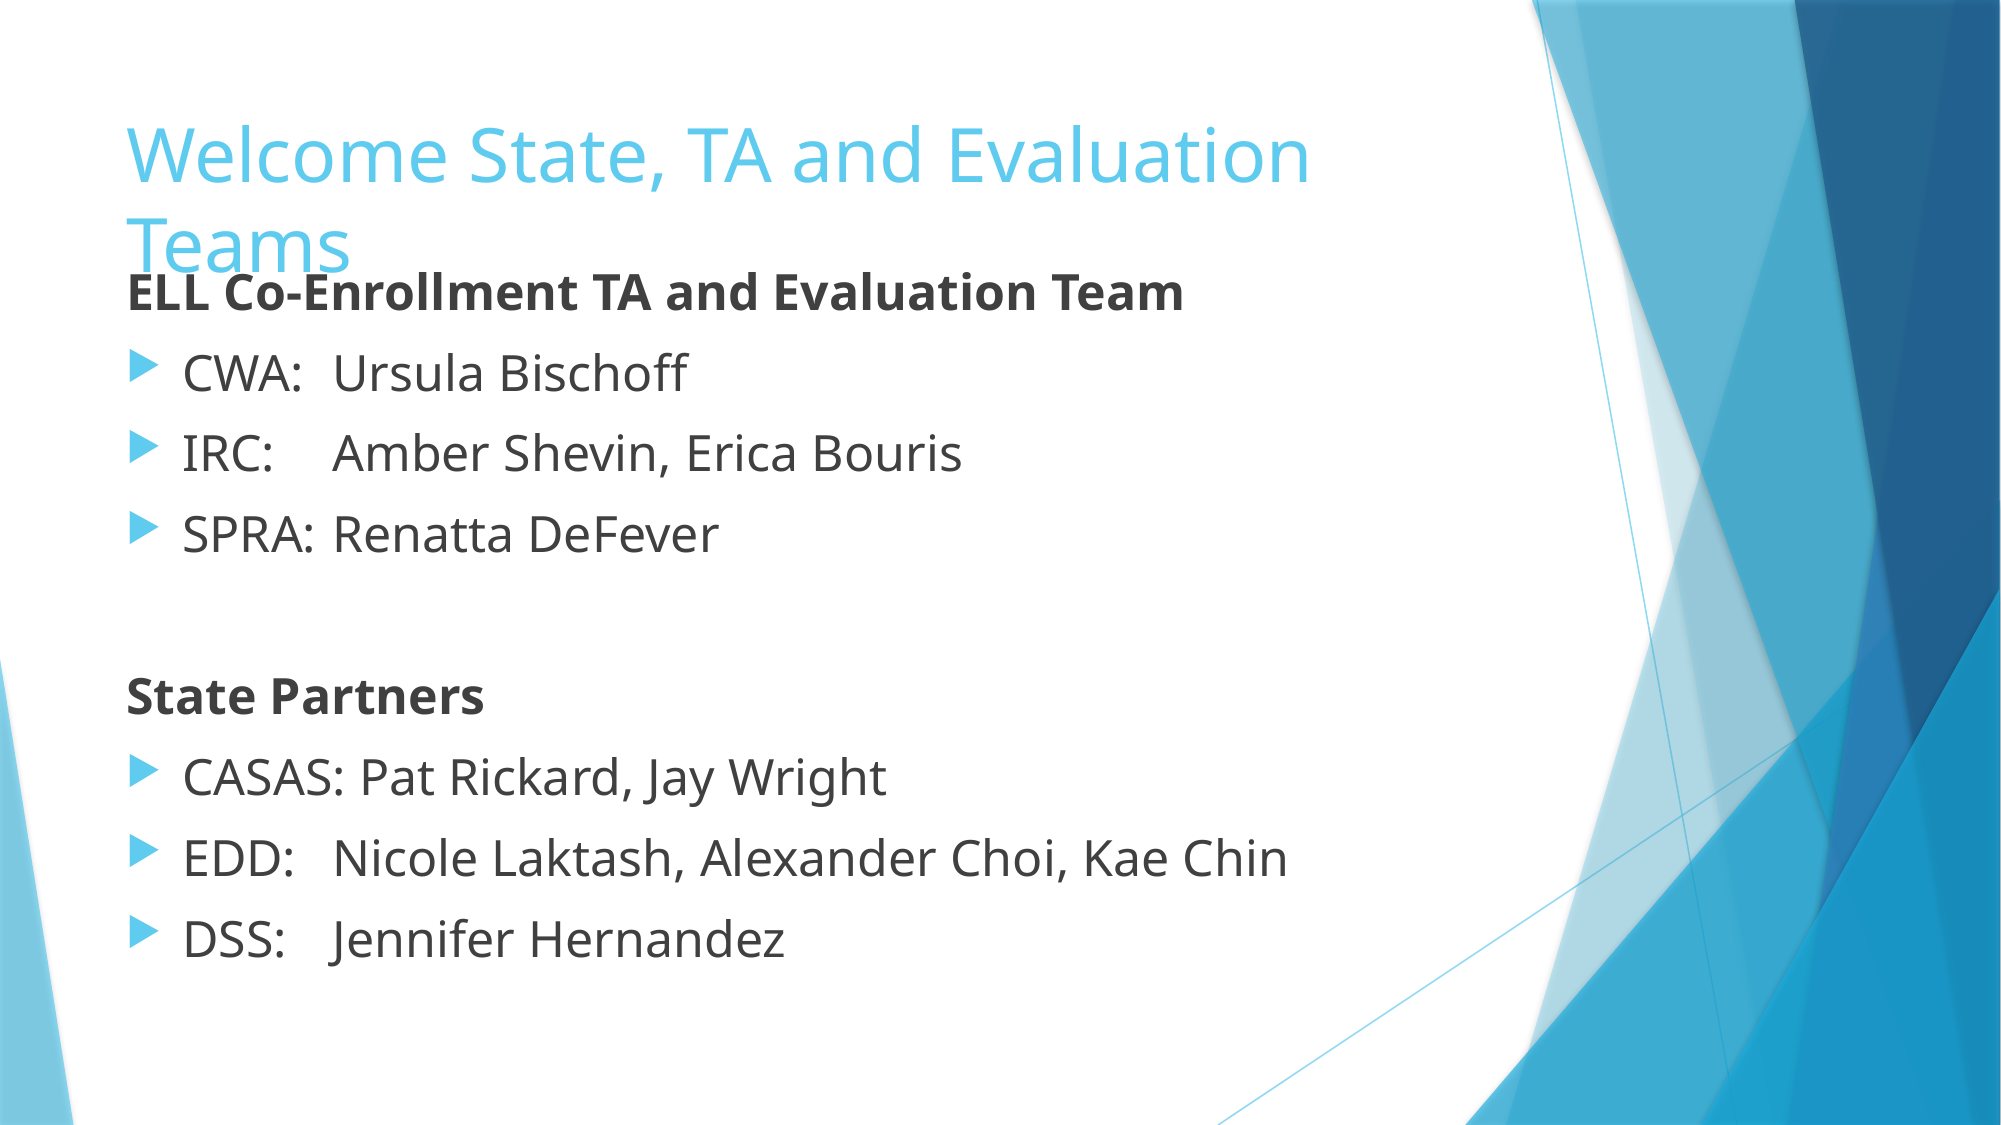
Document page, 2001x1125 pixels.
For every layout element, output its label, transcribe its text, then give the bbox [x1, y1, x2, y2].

list ELL Co-Enrollment TA and Evaluation Team CWA: Ursula Bischoff IRC: Amber Shevin, Erica Bouris SPRA: Renatta DeFever State Partners CASAS: Pat Rickard, Jay Wright EDD: Nicole Laktash, Alexander Choi, Kae Chin DSS: Jennifer Hernandez [111, 252, 1522, 1075]
title Welcome State, TA and Evaluation Teams [111, 99, 1522, 252]
